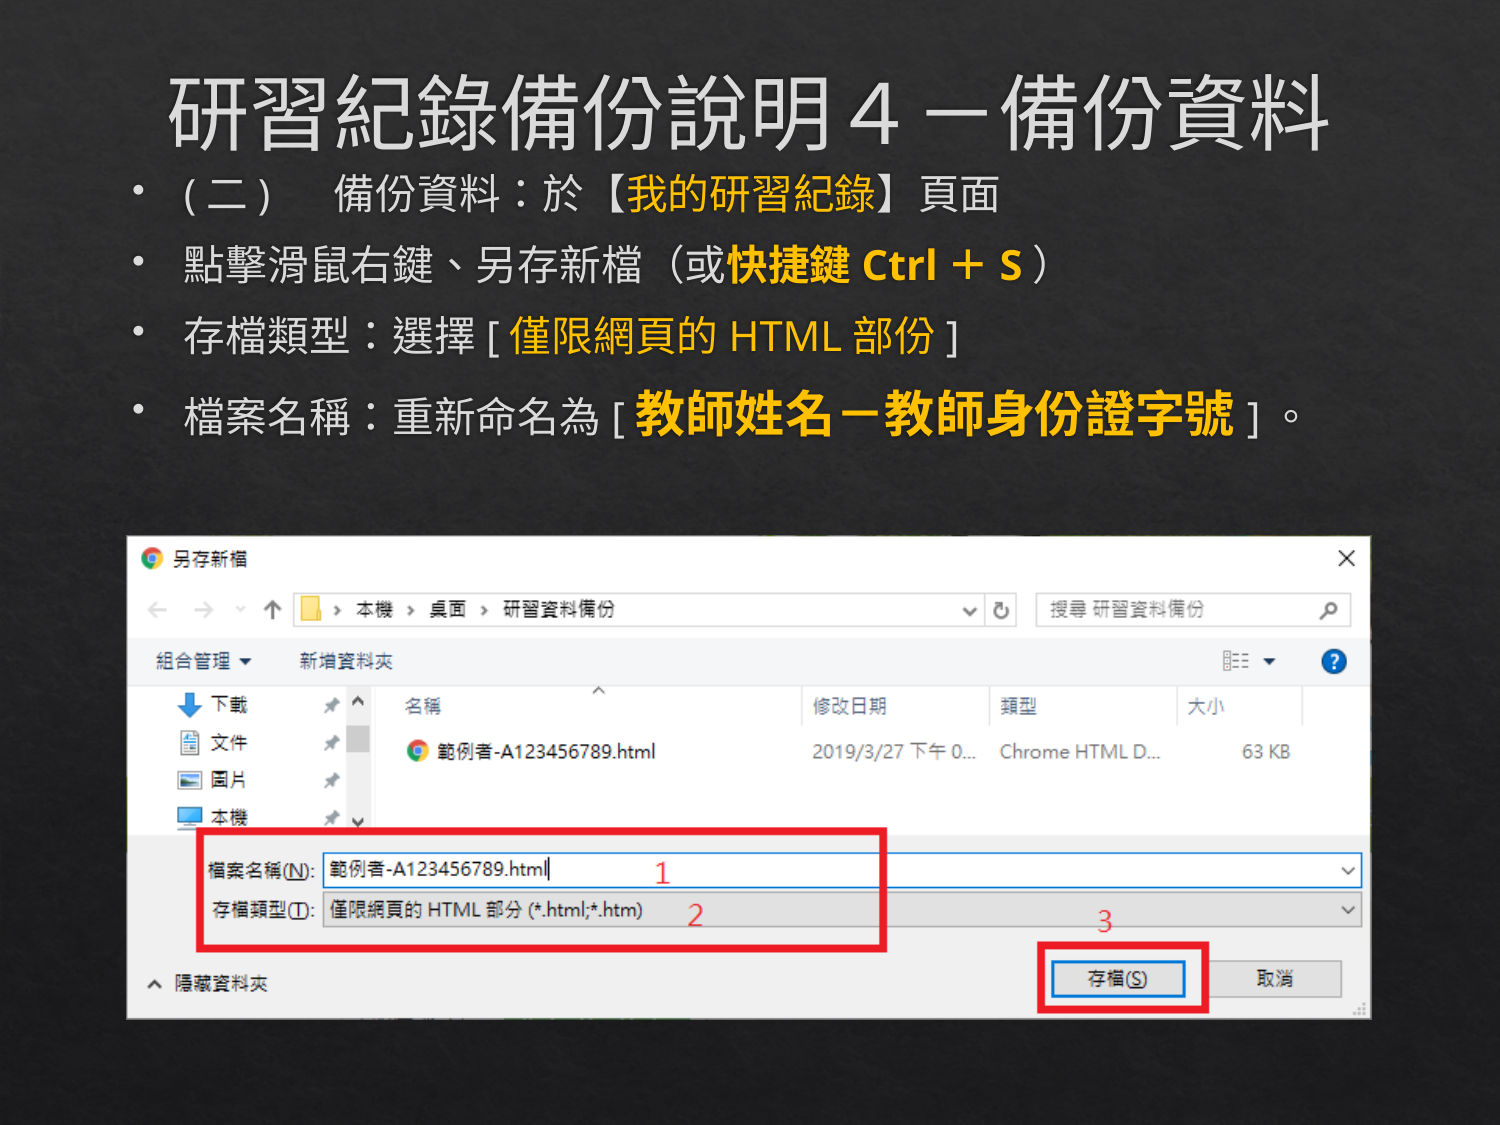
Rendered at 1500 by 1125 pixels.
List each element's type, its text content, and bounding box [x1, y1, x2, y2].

slide_number 5 [1379, 965, 1387, 1025]
list (二) 備份資料：於【我的研習紀錄】頁面 點擊滑鼠右鍵、另存新檔（或快捷鍵Ctrl＋S） 存檔類型：選擇[僅限網頁的HTML部份] 檔案名稱：重新命名為[教師姓名－教師身份證字號]。 [112, 160, 1387, 995]
title 研習紀錄備份說明４－備份資料 [112, 31, 1387, 158]
picture [126, 534, 1373, 1020]
